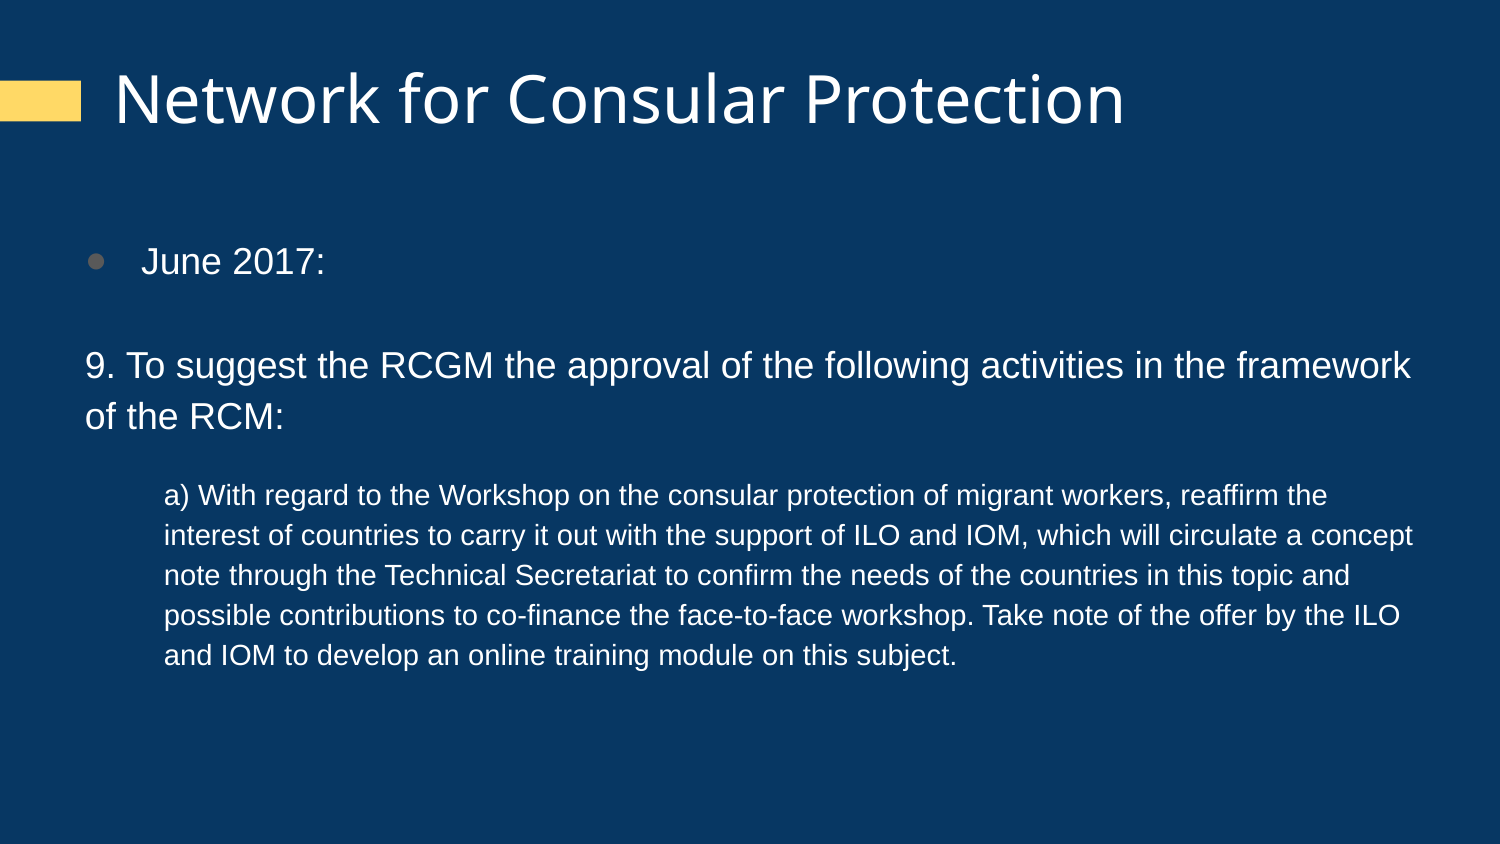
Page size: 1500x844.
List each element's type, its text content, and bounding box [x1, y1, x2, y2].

text_box [0, 80, 81, 122]
title Network for Consular Protection [98, 42, 1414, 172]
list June 2017: 9. To suggest the RCGM the approval of the following activities in the framework of the RCM: a) With regard to the Workshop on the consular protection of migrant workers, reaffirm the interest of countries to carry it out with the support of ILO and IOM, which will circulate a concept note through the Technical Secretariat to confirm the needs of the countries in this topic and possible contributions to co-finance the face-to-face workshop. Take note of the offer by the ILO and IOM to develop an online training module on this subject. [51, 215, 1449, 776]
